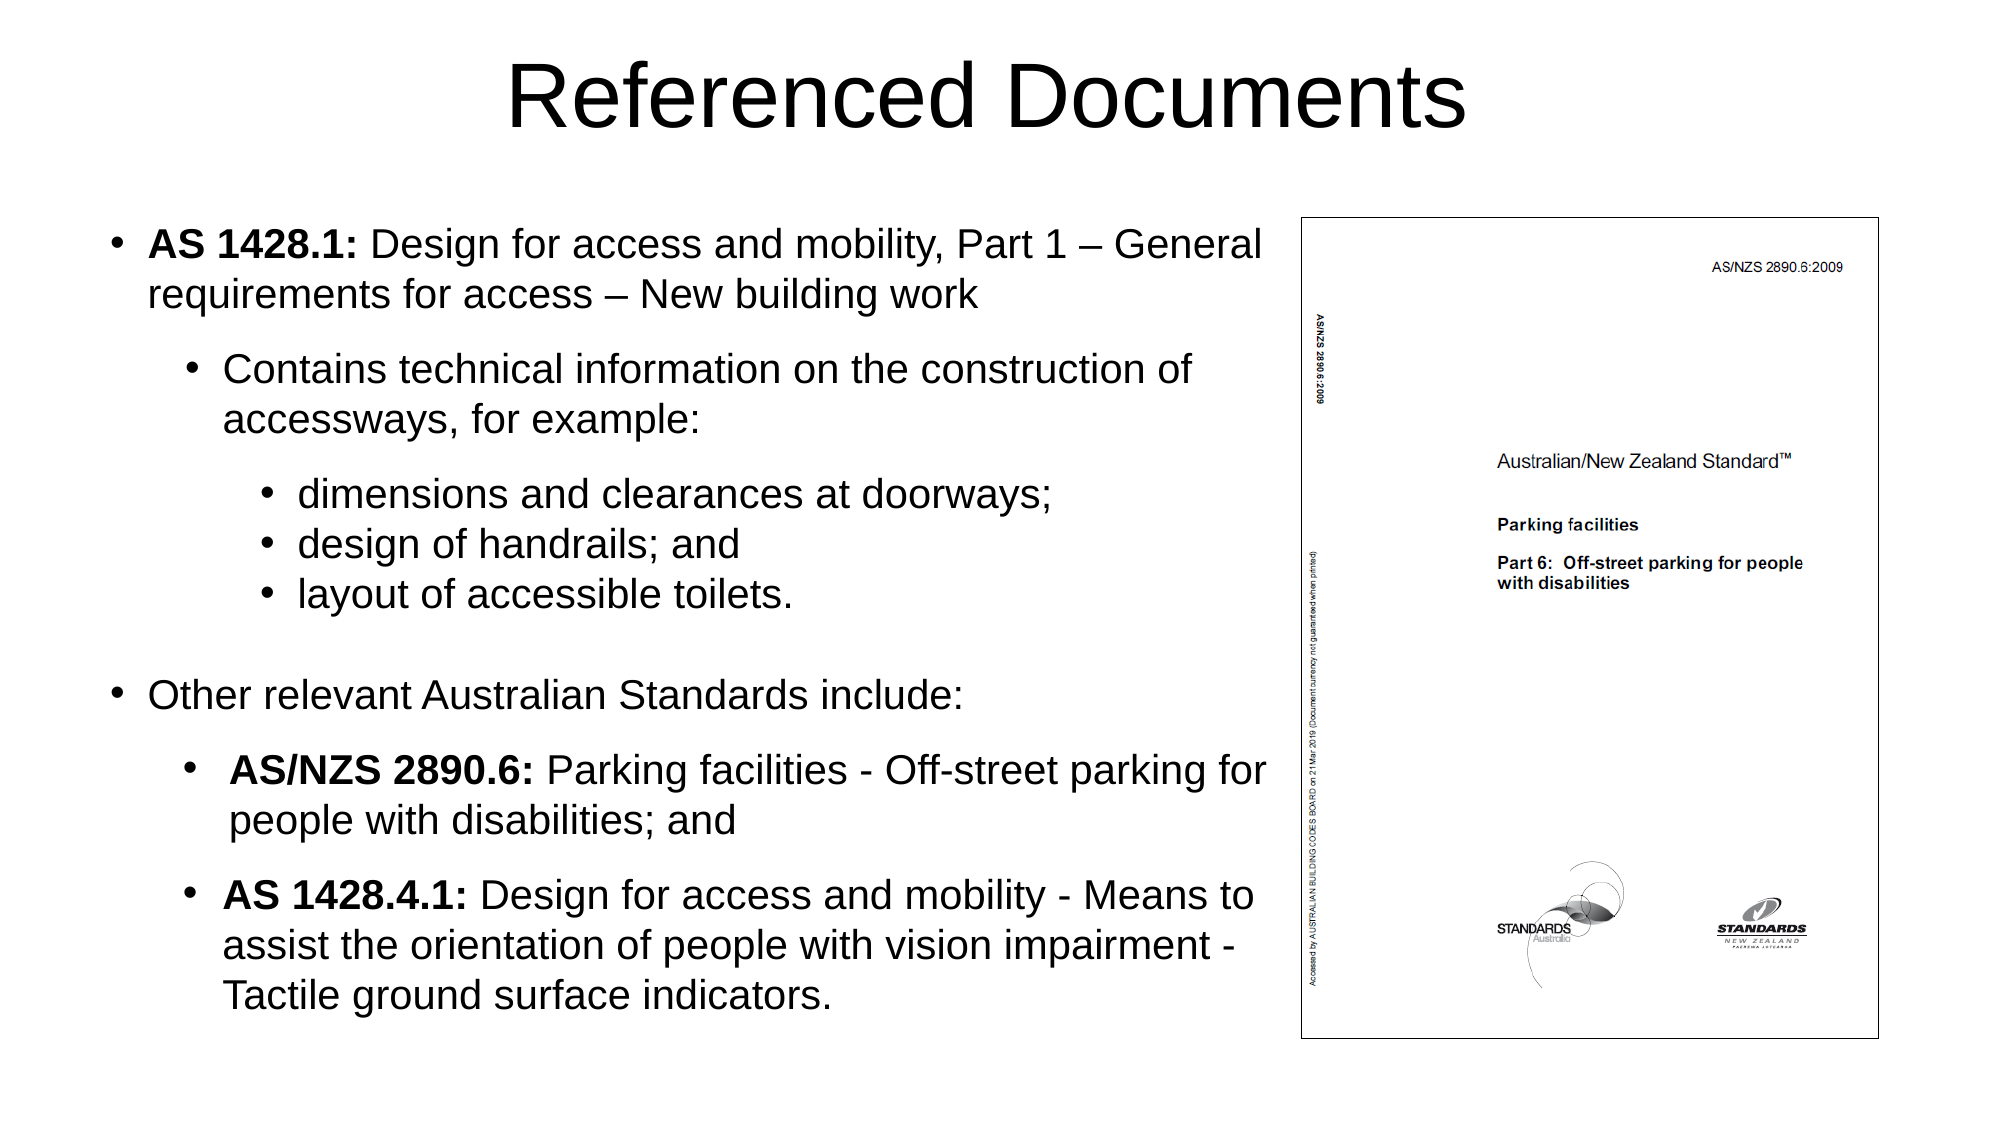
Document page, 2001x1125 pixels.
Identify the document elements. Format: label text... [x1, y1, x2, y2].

list AS 1428.1: Design for access and mobility, Part 1 – General requirements for access – New building work Contains technical information on the construction of accessways, for example: dimensions and clearances at doorways; design of handrails; and layout of accessible toilets. Other relevant Australian Standards include: AS/NZS 2890.6: Parking facilities - Off-street parking for people with disabilities; and AS 1428.4.1: Design for access and mobility - Means to assist the orientation of people with vision impairment - Tactile ground surface indicators. [94, 209, 1371, 1011]
title Referenced Documents [137, 23, 1863, 173]
picture [1301, 217, 1879, 1039]
